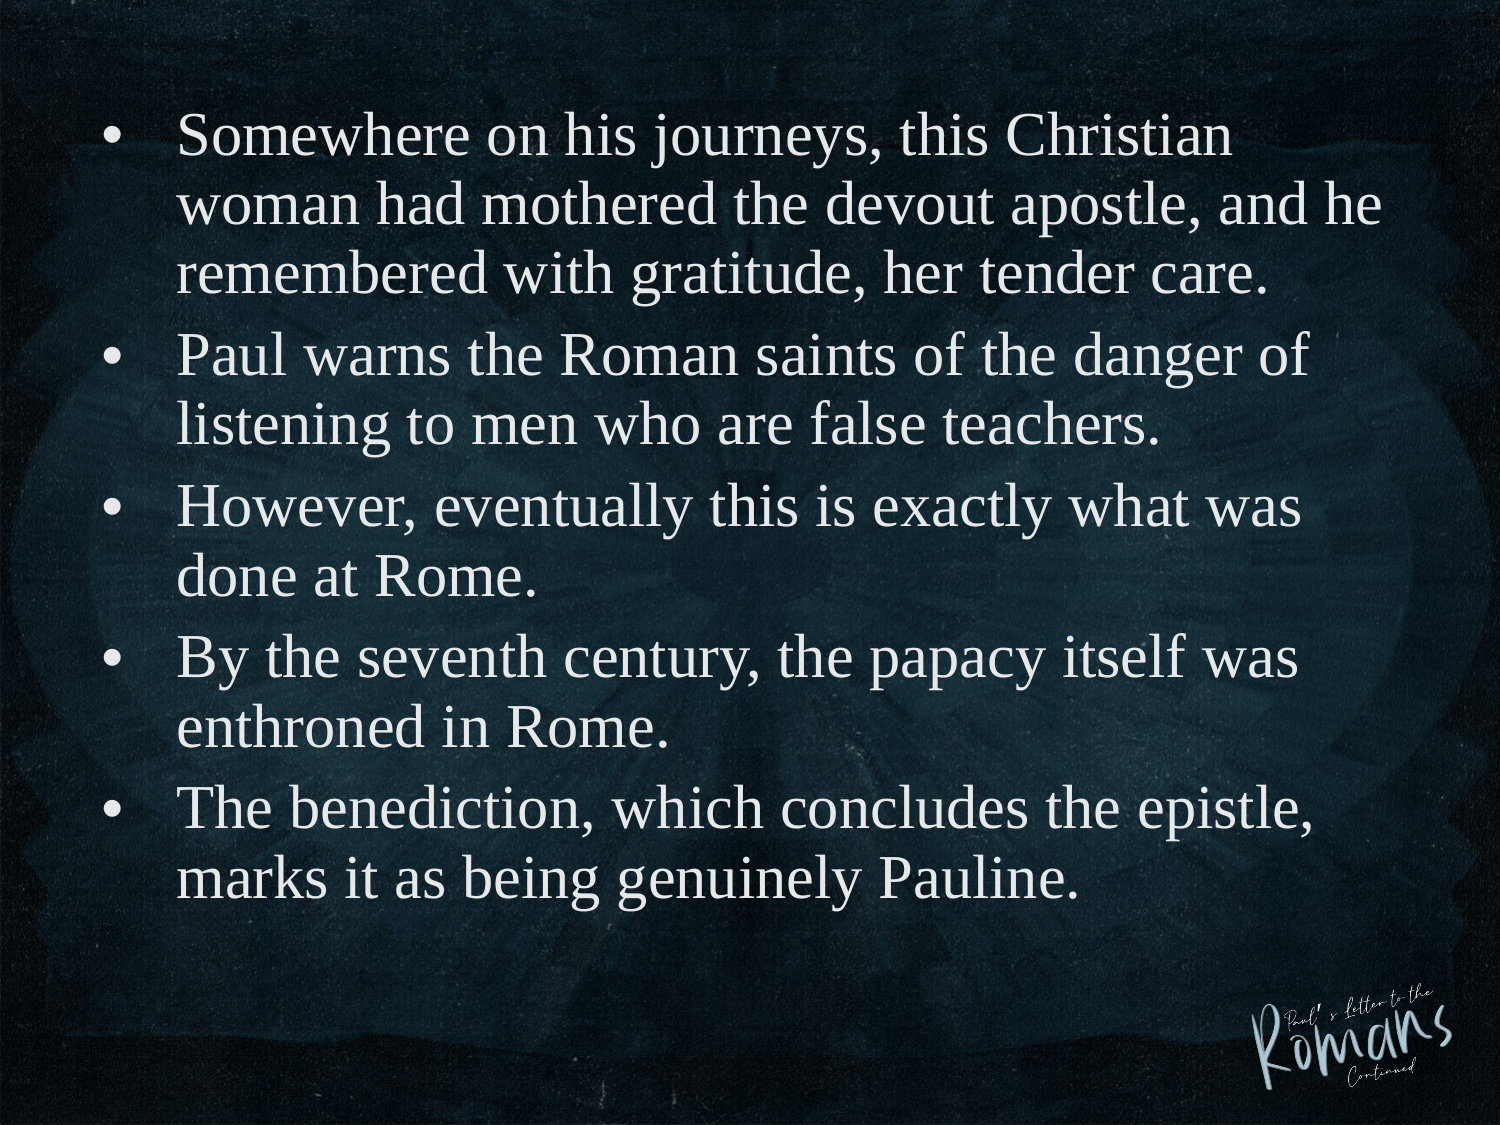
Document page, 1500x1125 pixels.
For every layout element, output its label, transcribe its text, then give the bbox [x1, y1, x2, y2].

picture [0, 0, 1500, 1125]
list Somewhere on his journeys, this Christian woman had mothered the devout apostle, and he remembered with gratitude, her tender care. Paul warns the Roman saints of the danger of listening to men who are false teachers. However, eventually this is exactly what was done at Rome. By the seventh century, the papacy itself was enthroned in Rome. The benediction, which concludes the epistle, marks it as being genuinely Pauline. [86, 92, 1425, 1003]
